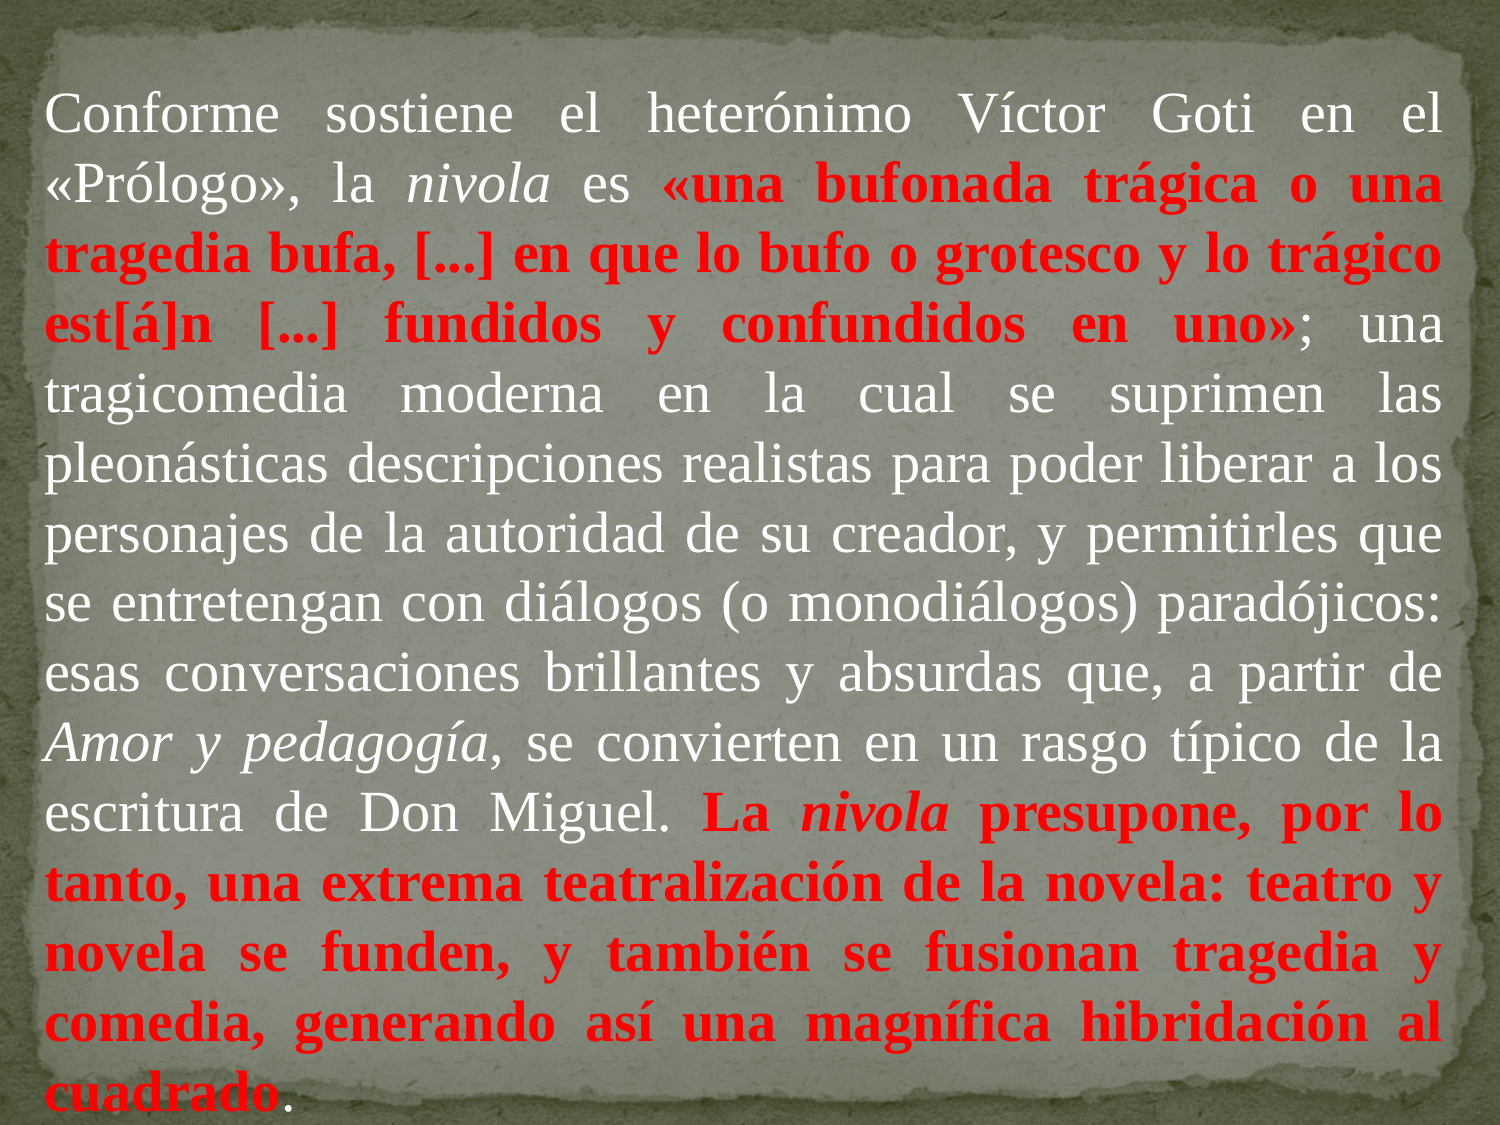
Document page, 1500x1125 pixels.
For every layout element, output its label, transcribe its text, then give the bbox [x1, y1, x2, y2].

text_box Conforme sostiene el heterónimo Víctor Goti en el «Prólogo», la nivola es «una bufonada trágica o una tragedia bufa, [...] en que lo bufo o grotesco y lo trágico est[á]n [...] fundidos y confundidos en uno»; una tragicomedia moderna en la cual se suprimen las pleonásticas descripciones realistas para poder liberar a los personajes de la autoridad de su creador, y permitirles que se entretengan con diálogos (o monodiálogos) paradójicos: esas conversaciones brillantes y absurdas que, a partir de Amor y pedagogía, se convierten en un rasgo típico de la escritura de Don Miguel. La nivola presupone, por lo tanto, una extrema teatralización de la novela: teatro y novela se funden, y también se fusionan tragedia y comedia, generando así una magnífica hibridación al cuadrado. [29, 66, 1459, 1125]
